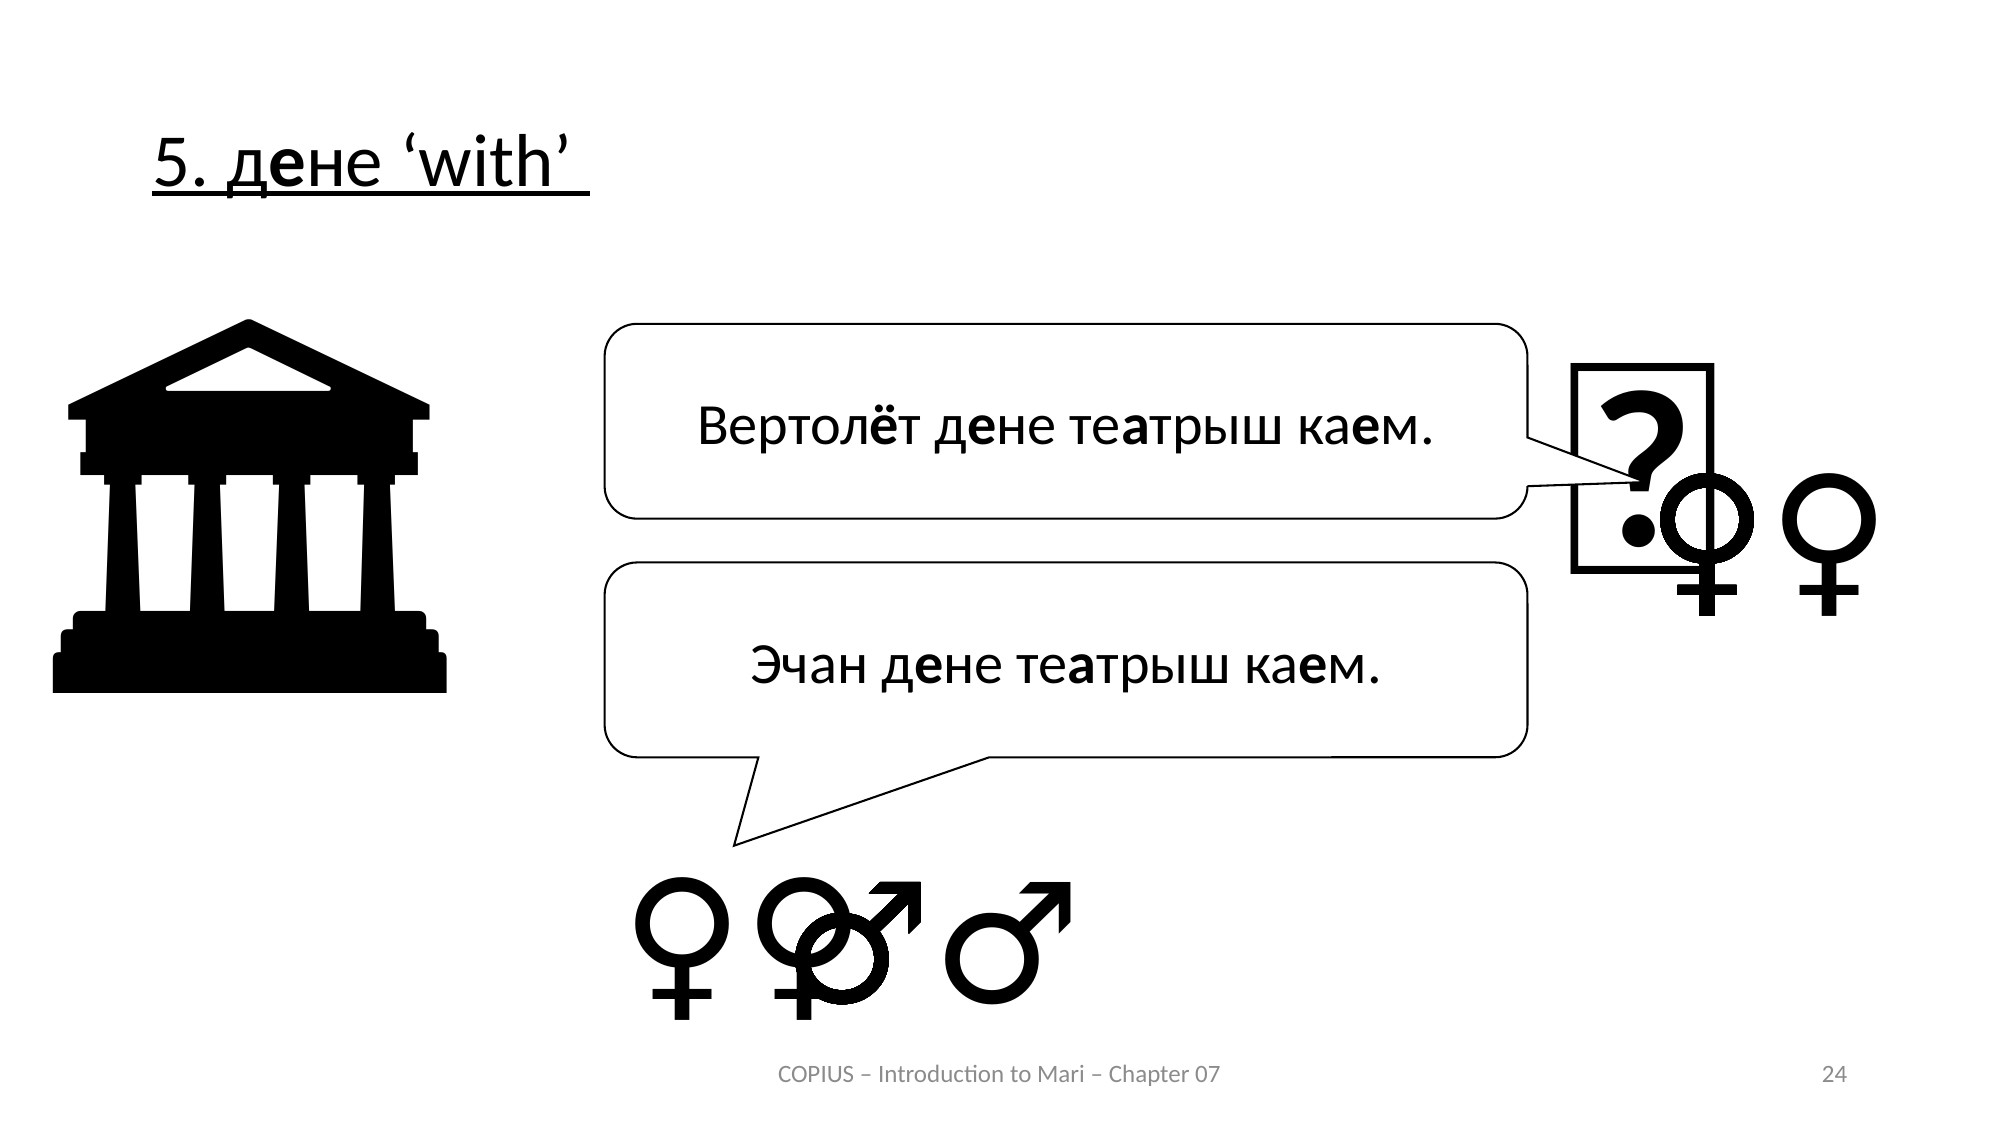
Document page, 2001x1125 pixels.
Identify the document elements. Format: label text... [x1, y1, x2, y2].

text_box 🏛️ [0, 269, 607, 785]
slide_number 24 [1412, 1042, 1863, 1103]
text_box Эчан дене театрыш каем. [607, 561, 1529, 848]
footer COPIUS – Introduction to Mari – Chapter 07 [662, 1042, 1338, 1103]
text_box Вертолёт дене театрыш каем. [607, 322, 1647, 520]
list 5. дене ‘with’ [137, 113, 1863, 233]
text_box 🚶‍♀️ [606, 825, 767, 1041]
text_box 🚁 [1549, 254, 2000, 475]
text_box 🚶‍♀️ [1631, 421, 2000, 636]
text_box 🚶‍♂️ [767, 828, 974, 1043]
text_box 🚁 [1549, 484, 2000, 645]
